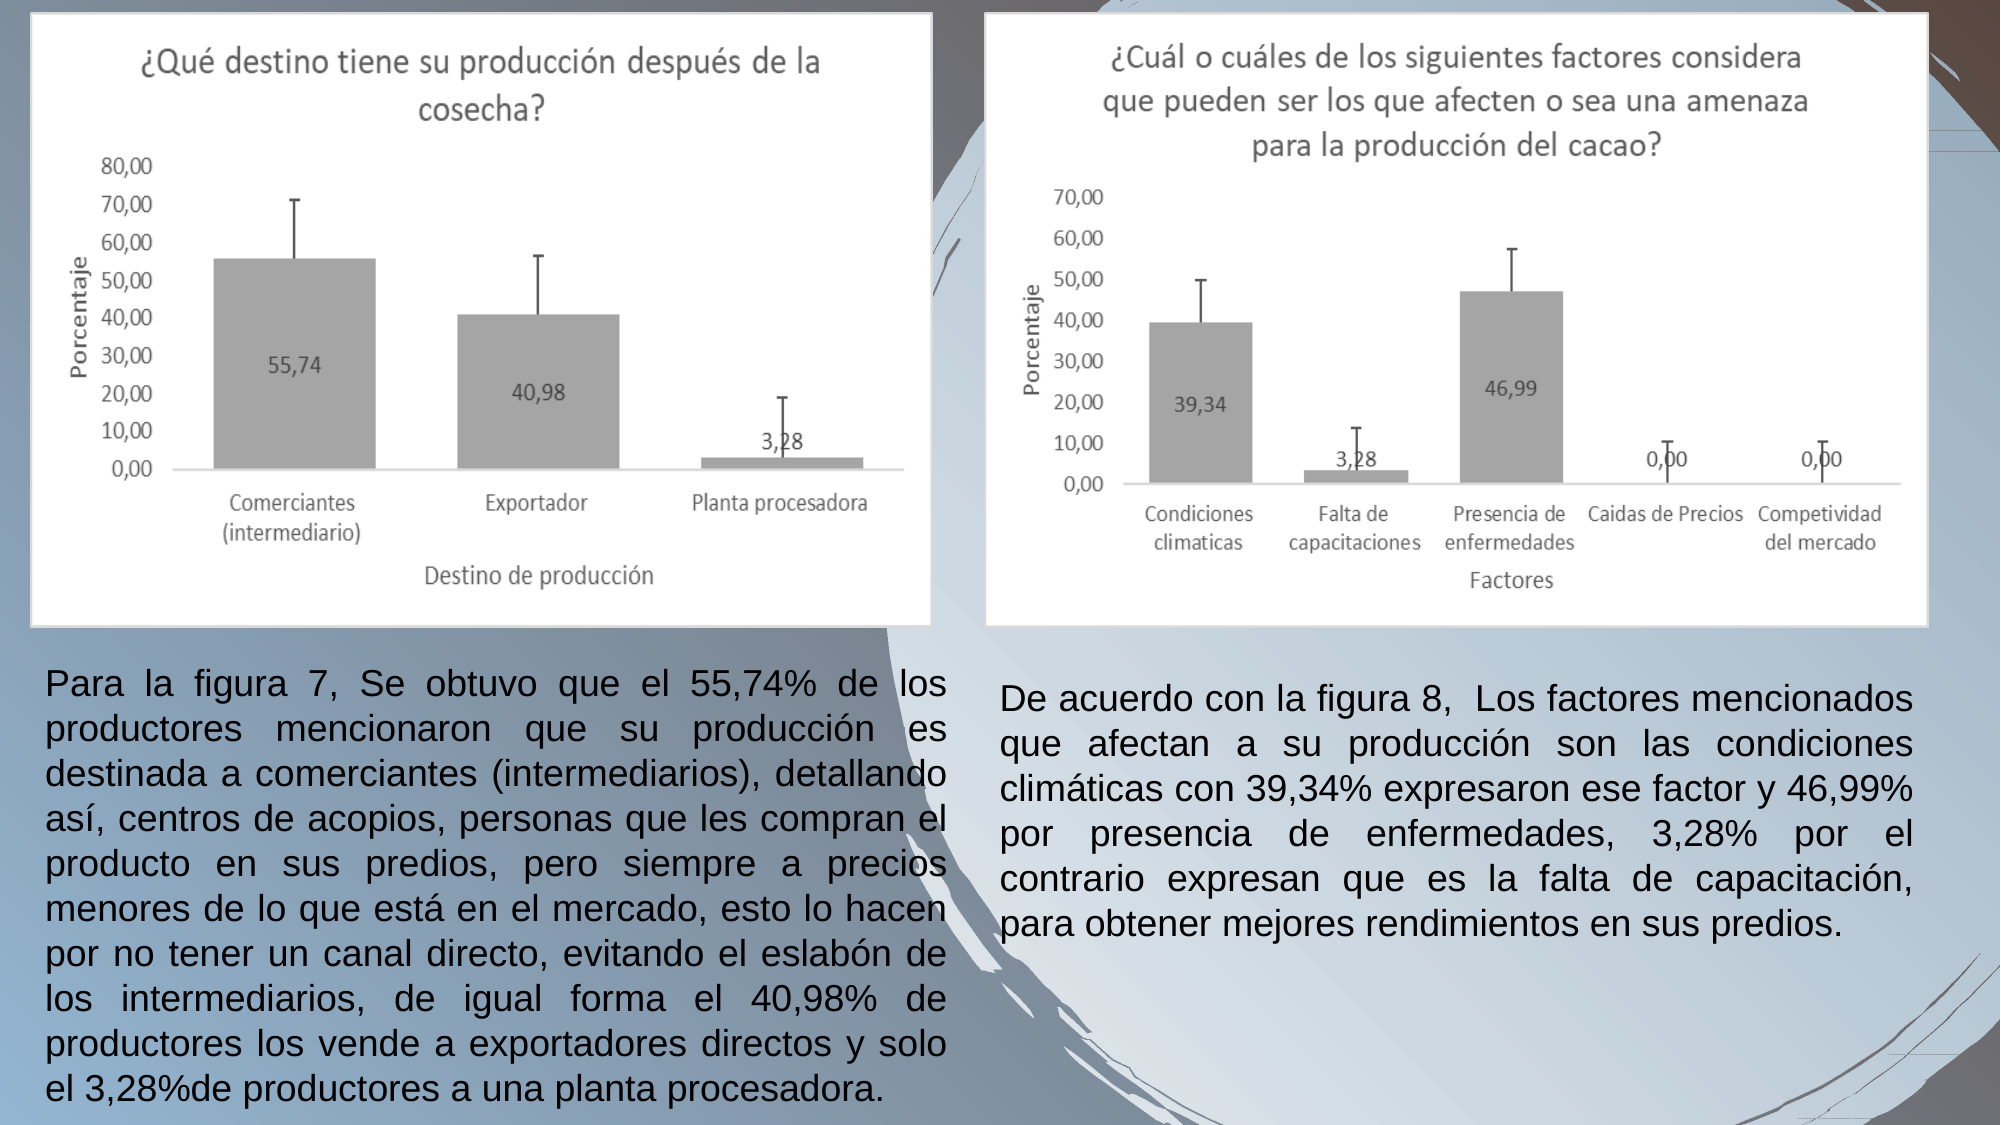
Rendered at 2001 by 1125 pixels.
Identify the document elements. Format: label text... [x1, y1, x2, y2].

text_box De acuerdo con la figura 8, Los factores mencionados que afectan a su producción son las condiciones climáticas con 39,34% expresaron ese factor y 46,99% por presencia de enfermedades, 3,28% por el contrario expresan que es la falta de capacitación, para obtener mejores rendimientos en sus predios. [984, 666, 1929, 952]
picture [30, 12, 933, 628]
picture [984, 12, 1929, 628]
text_box Para la figura 7, Se obtuvo que el 55,74% de los productores mencionaron que su producción es destinada a comerciantes (intermediarios), detallando así, centros de acopios, personas que les compran el producto en sus predios, pero siempre a precios menores de lo que está en el mercado, esto lo hacen por no tener un canal directo, evitando el eslabón de los intermediarios, de igual forma el 40,98% de productores los vende a exportadores directos y solo el 3,28%de productores a una planta procesadora. [30, 651, 963, 1125]
